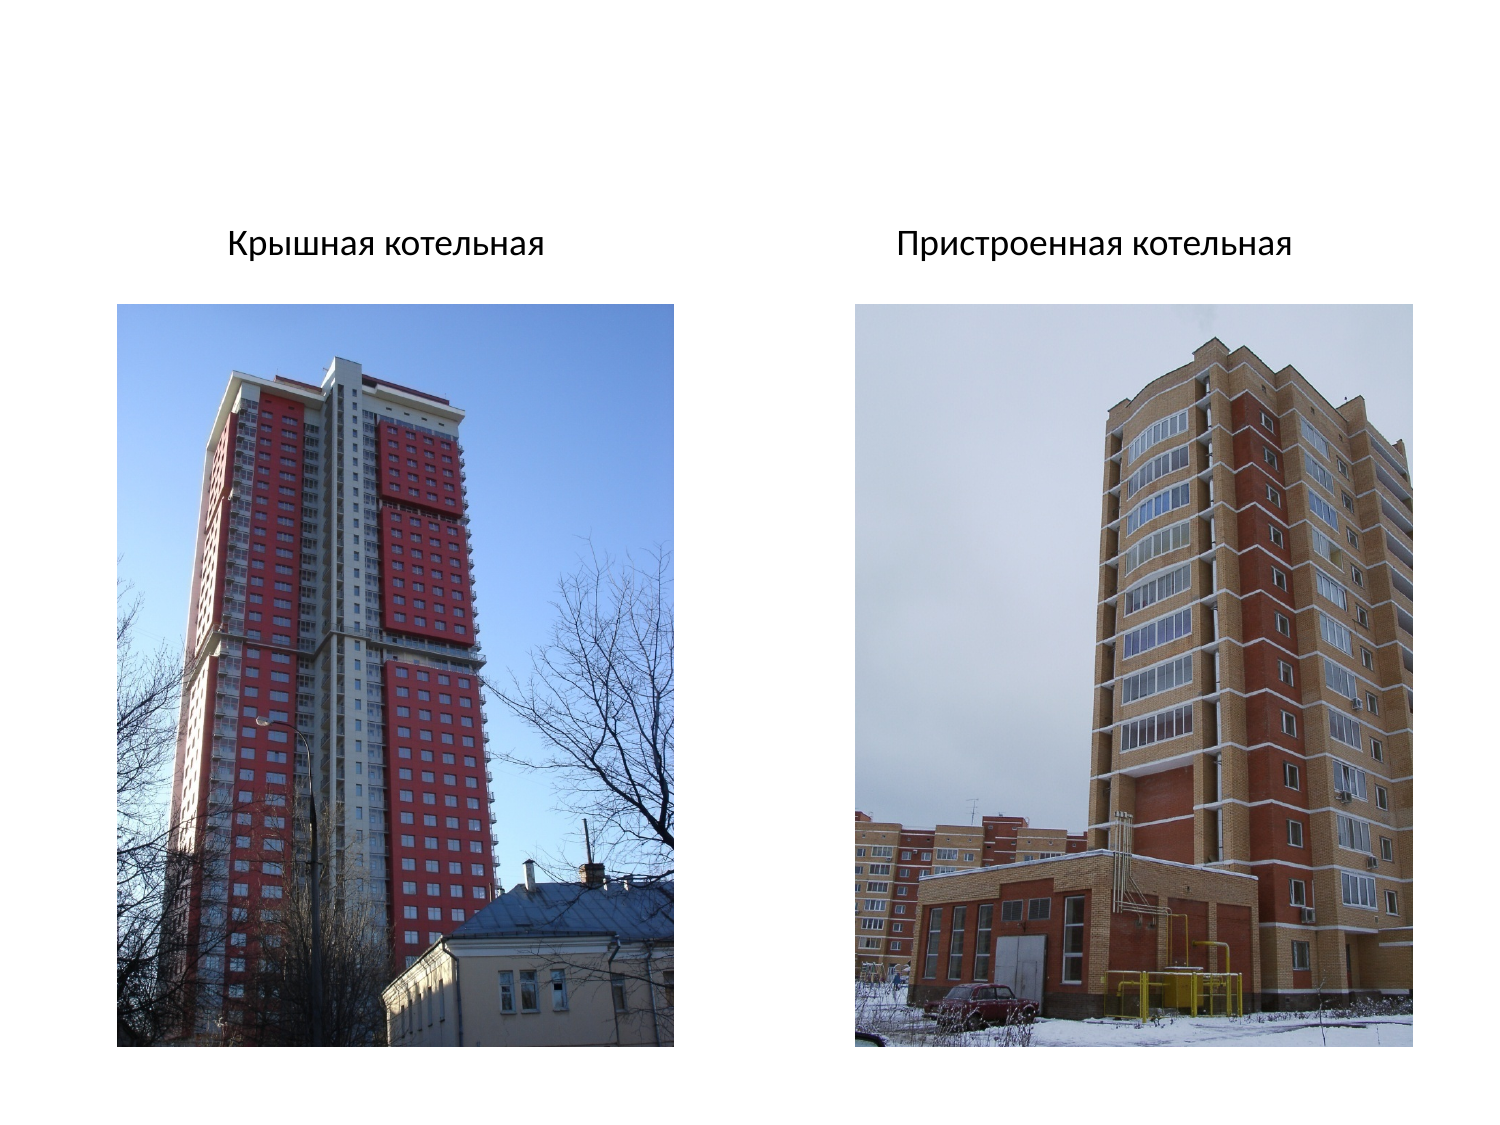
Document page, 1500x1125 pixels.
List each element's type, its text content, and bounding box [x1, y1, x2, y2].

picture [116, 304, 675, 1048]
picture [855, 304, 1413, 1048]
text_box Пристроенная котельная [881, 210, 1309, 271]
text_box Крышная котельная [212, 210, 561, 271]
